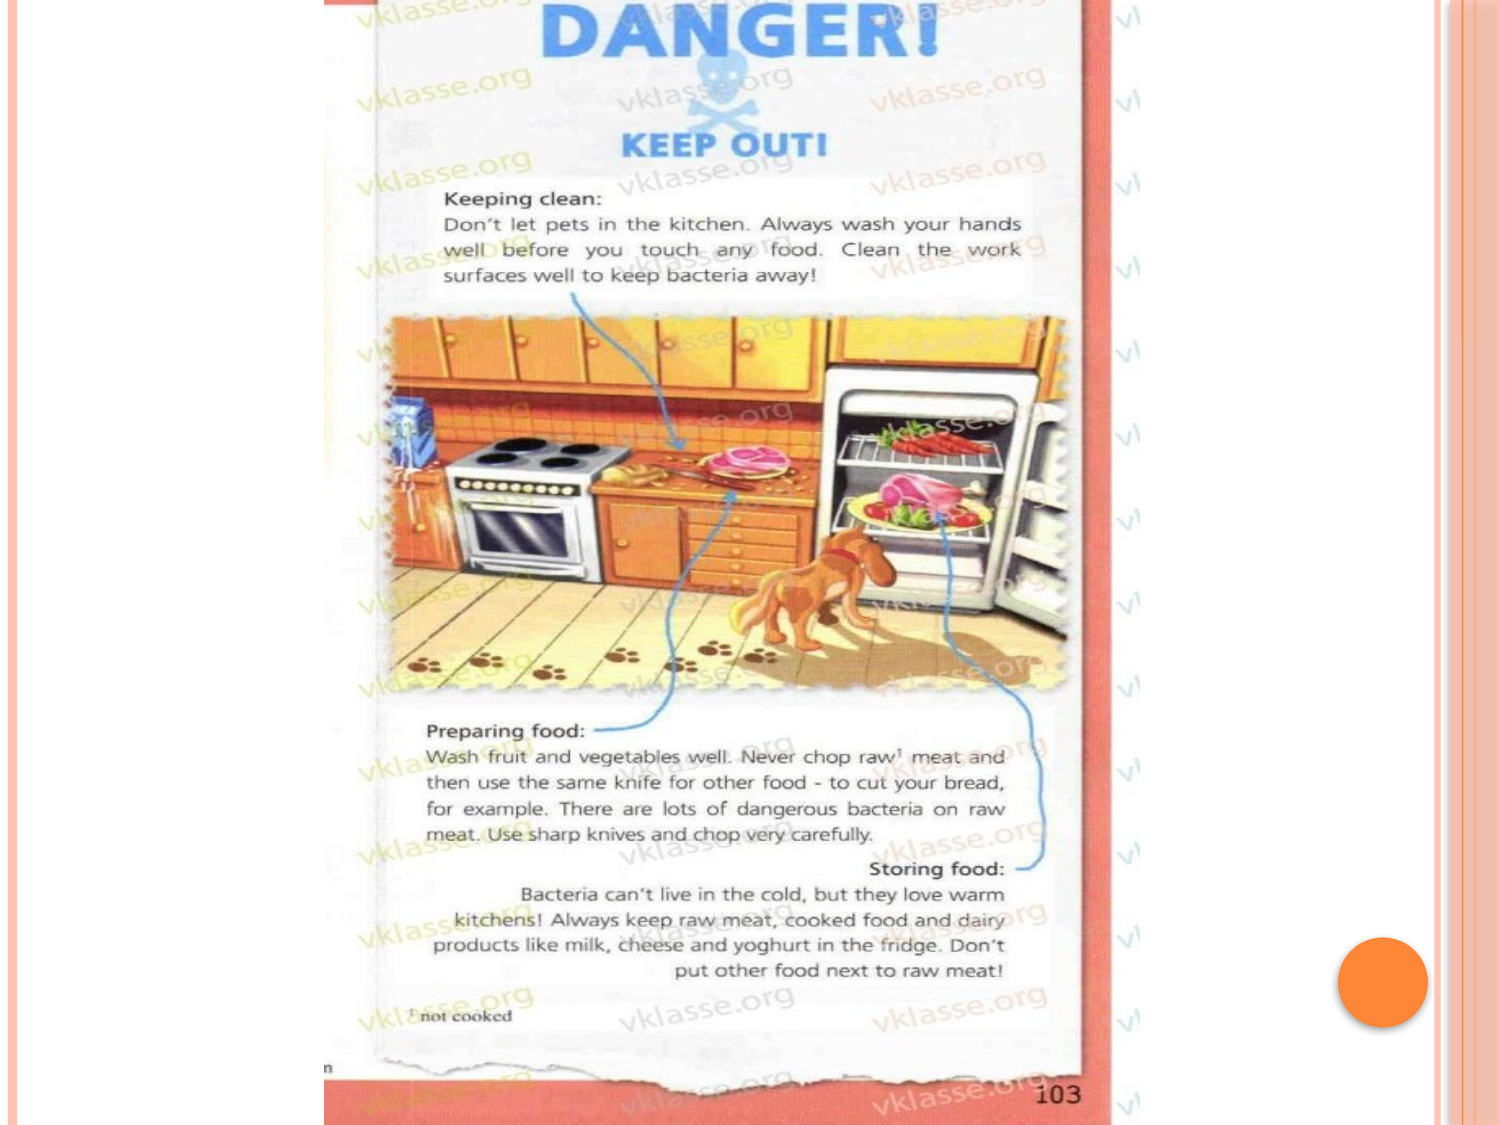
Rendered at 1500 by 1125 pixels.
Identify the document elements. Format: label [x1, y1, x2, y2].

list [324, 0, 1141, 1125]
